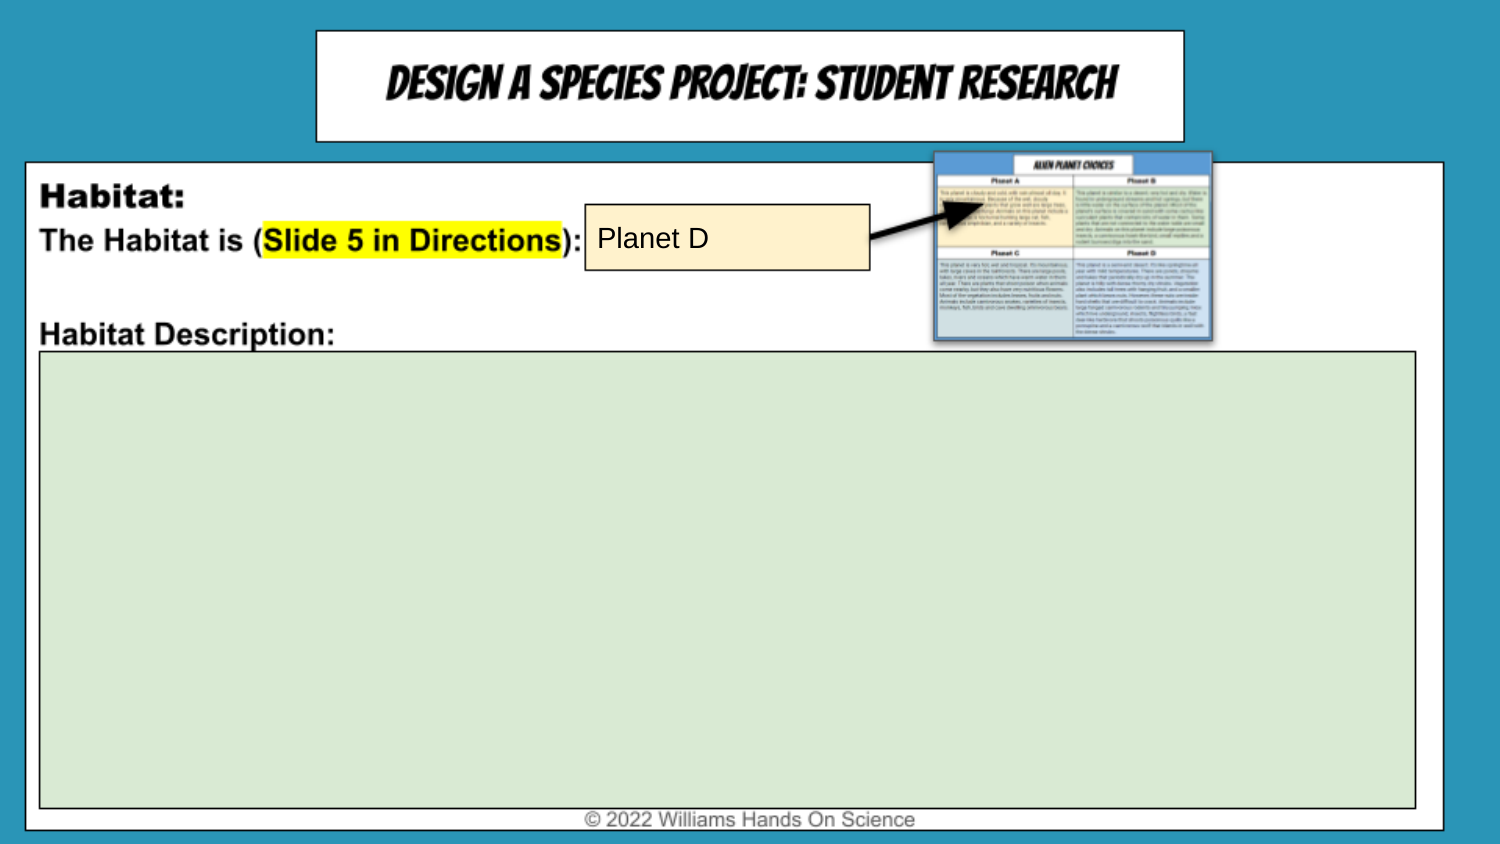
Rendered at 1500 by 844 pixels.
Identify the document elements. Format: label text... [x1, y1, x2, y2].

picture [0, 0, 1500, 844]
text_box Planet D [582, 204, 1487, 270]
